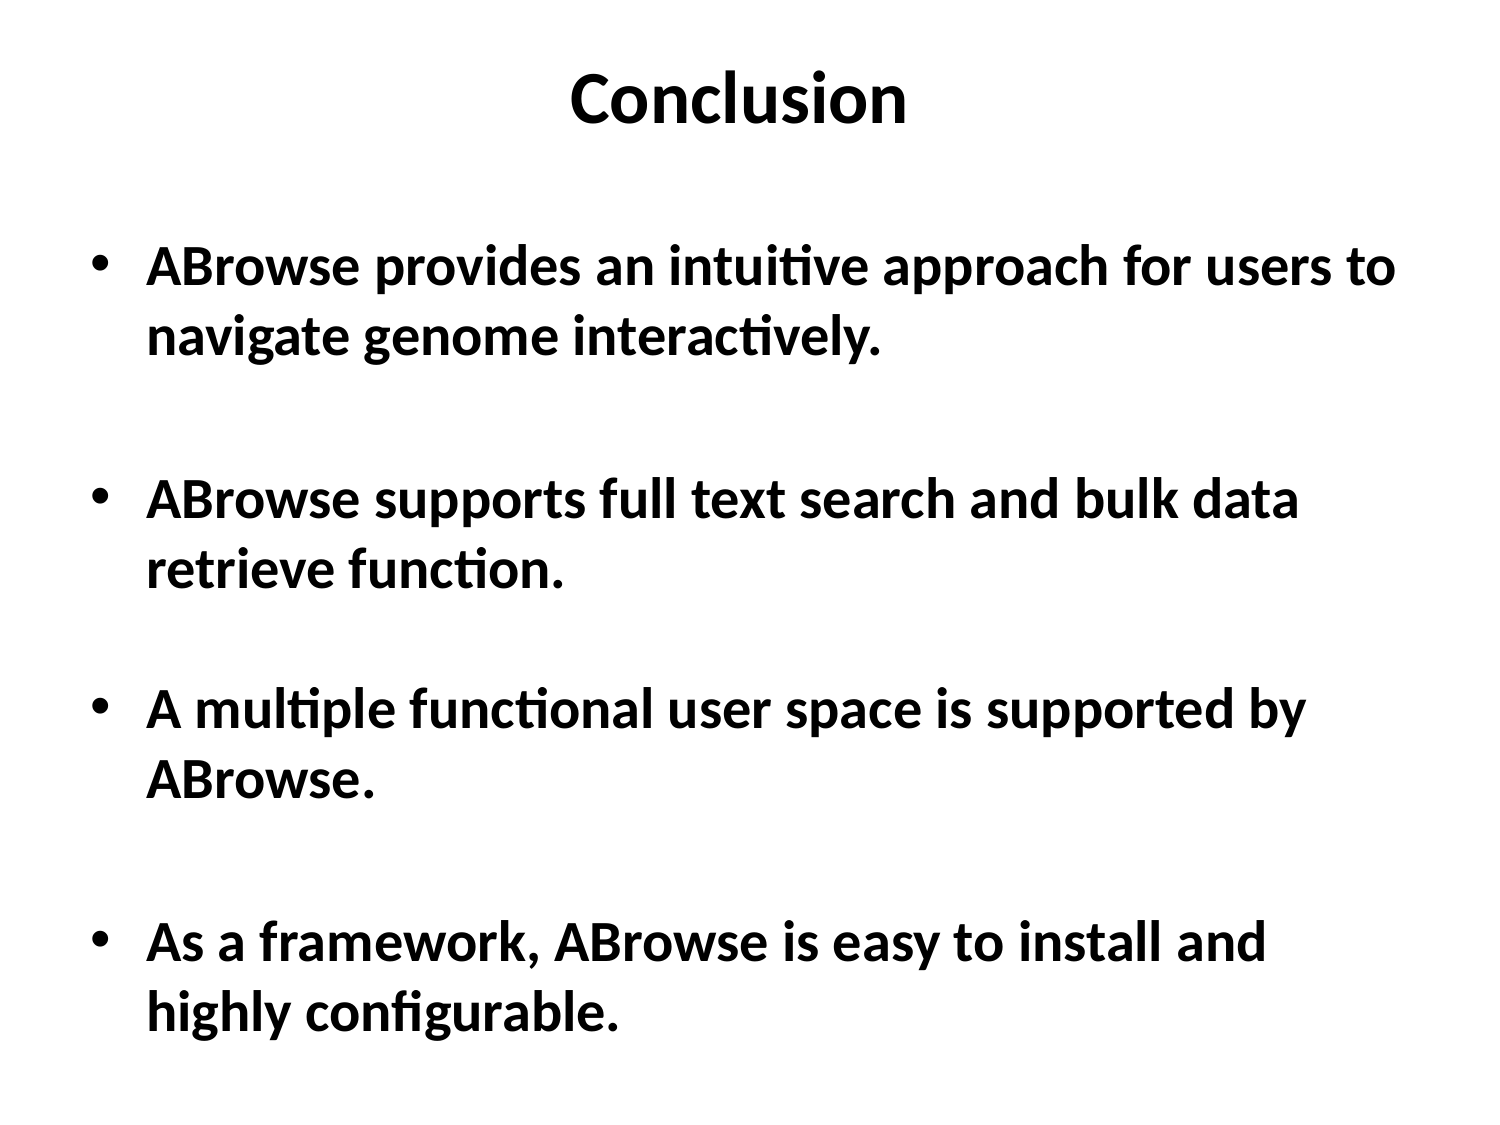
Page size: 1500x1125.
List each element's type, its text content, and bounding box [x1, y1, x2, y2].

list ABrowse provides an intuitive approach for users to navigate genome interactively. ABrowse supports full text search and bulk data retrieve function. A multiple functional user space is supported by ABrowse. As a framework, ABrowse is easy to install and highly configurable. [75, 219, 1425, 1071]
title Conclusion [64, 0, 1415, 188]
